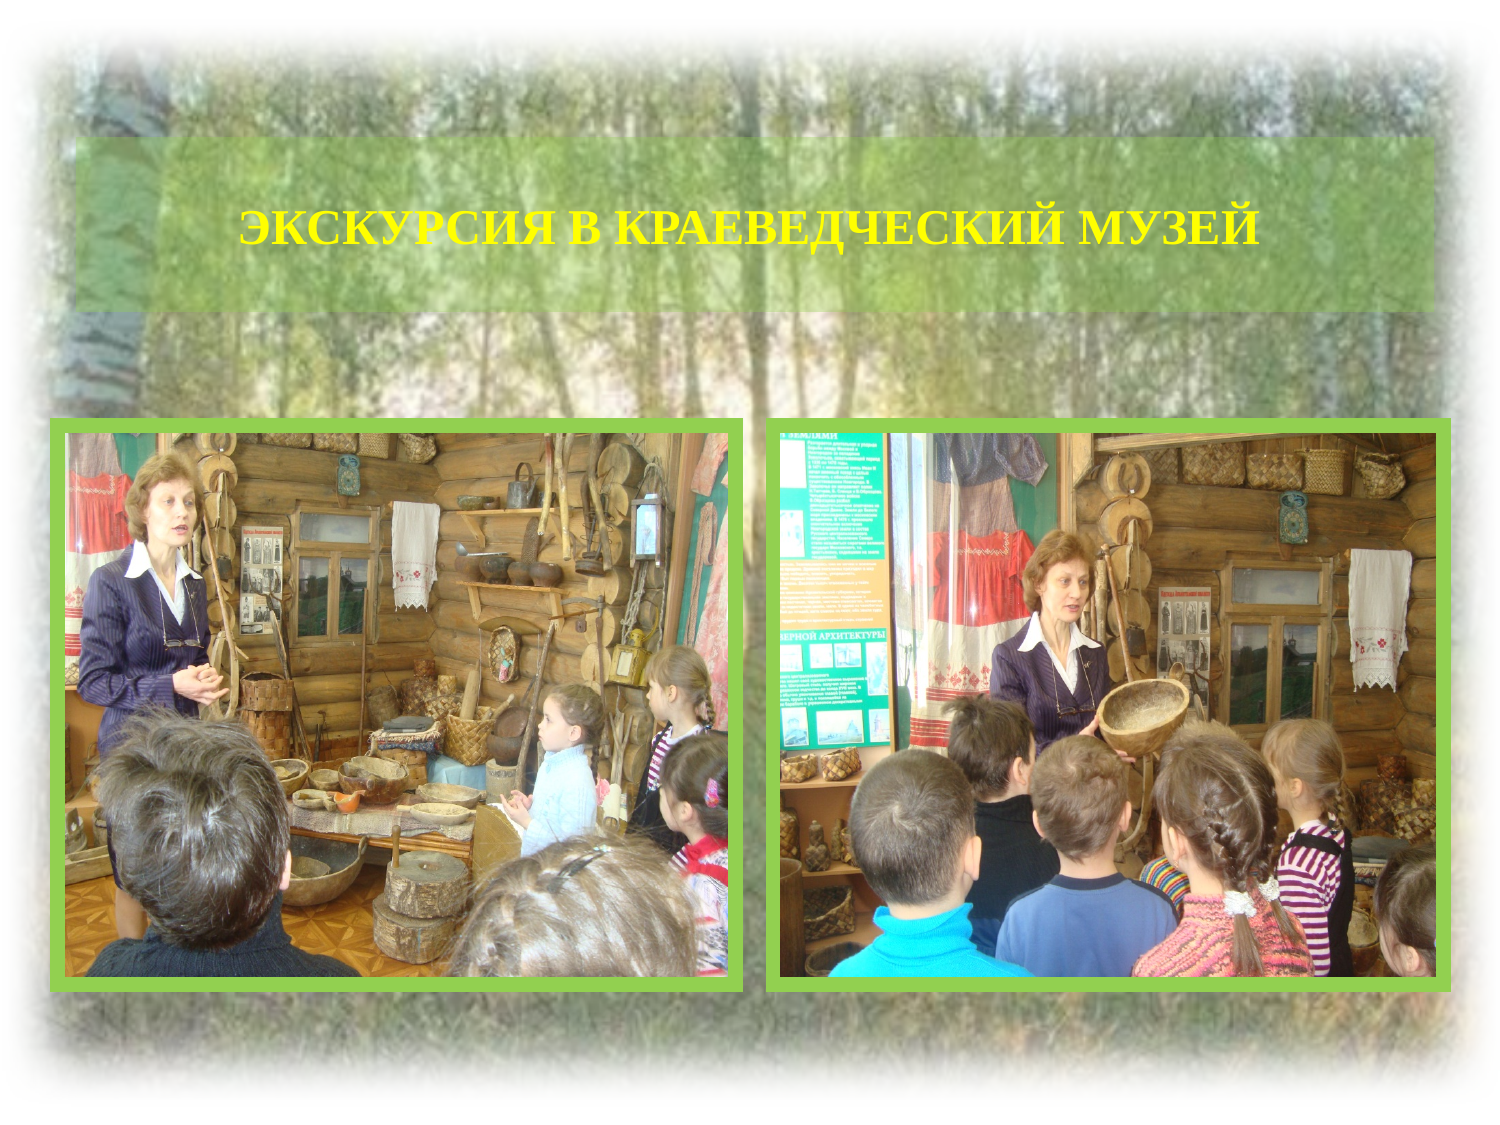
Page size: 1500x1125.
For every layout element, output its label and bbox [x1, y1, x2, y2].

picture [64, 432, 729, 978]
picture [780, 432, 1437, 978]
list [2, 18, 1500, 1107]
